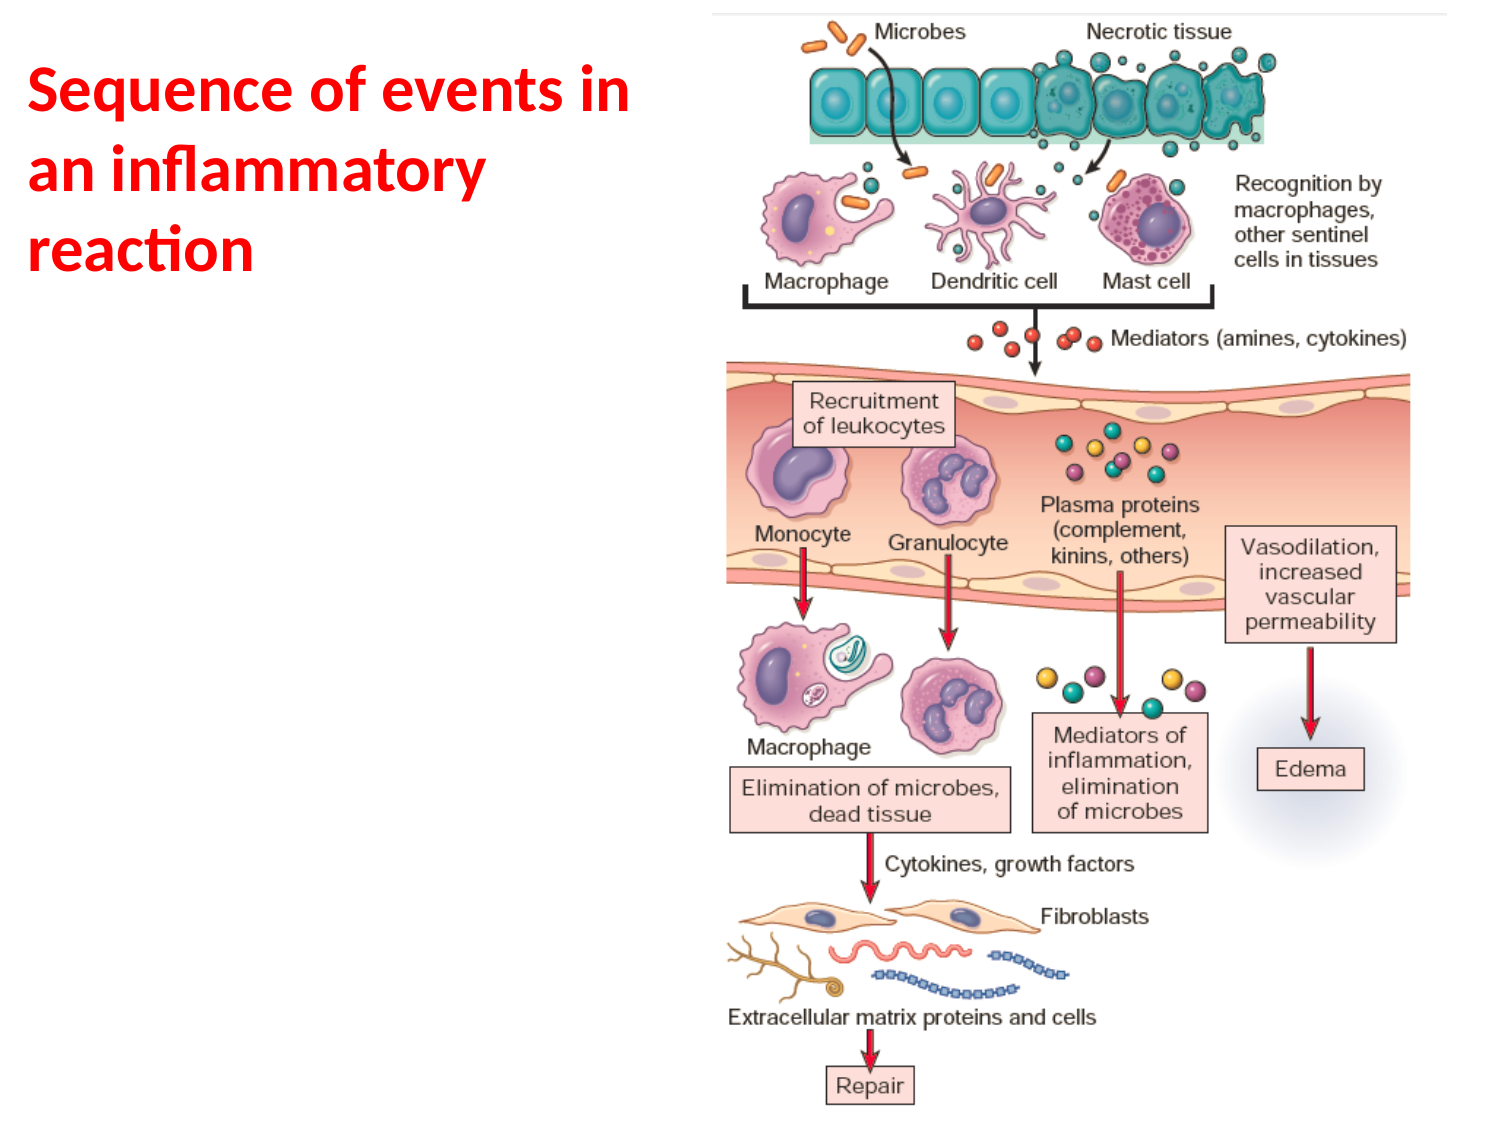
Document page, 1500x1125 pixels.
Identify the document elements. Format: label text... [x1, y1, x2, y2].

text_box Sequence of events in an inflammatory reaction [12, 37, 707, 293]
picture [712, 12, 1447, 1114]
